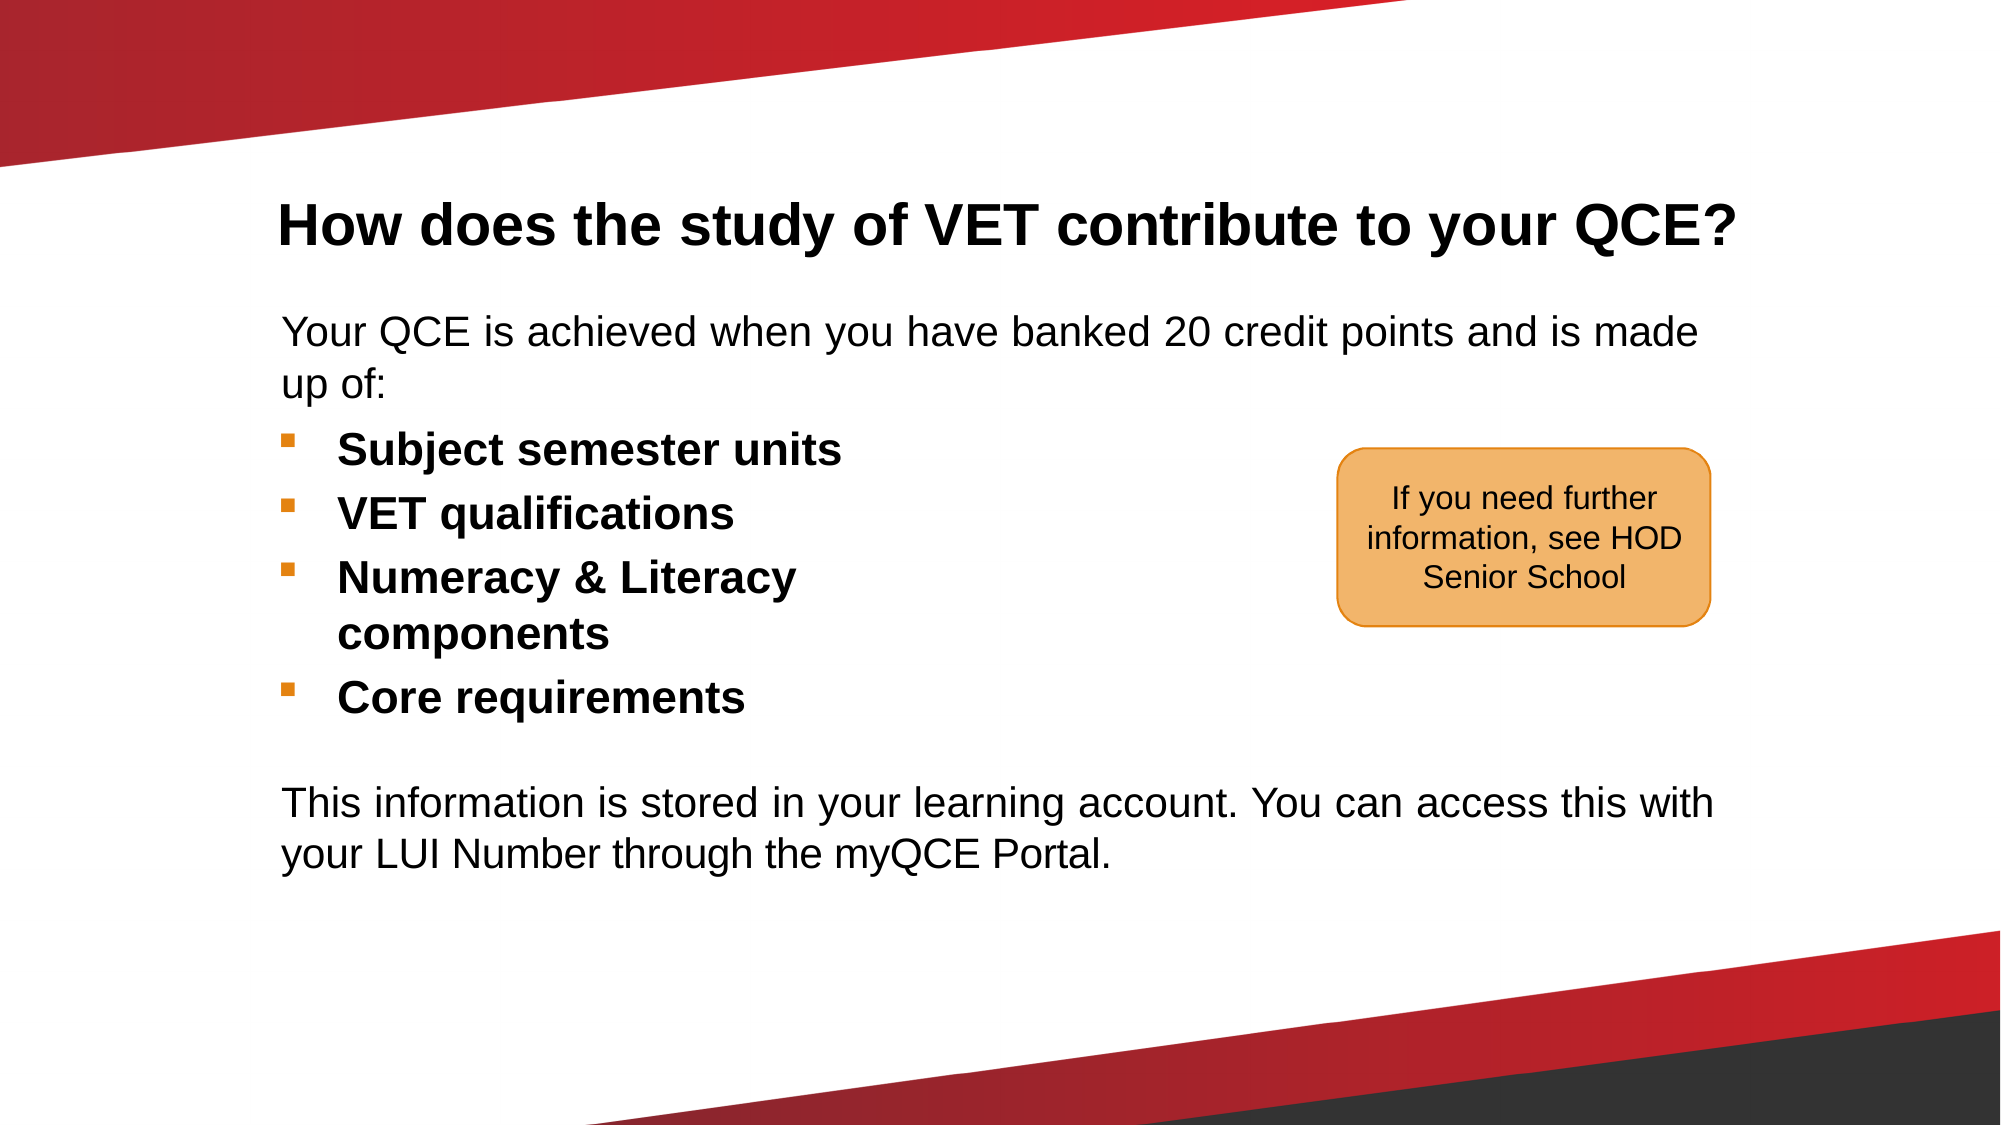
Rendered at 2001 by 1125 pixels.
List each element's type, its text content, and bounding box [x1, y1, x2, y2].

text_box This information is stored in your learning account. You can access this with your LUI Number through the myQCE Portal. [279, 772, 1726, 878]
text_box Subject semester units VET qualifications Numeracy & Literacy components Core requirements [275, 408, 1074, 723]
picture [0, 0, 2001, 1125]
text_box Your QCE is achieved when you have banked 20 credit points and is made up of: [279, 301, 1711, 407]
title How does the study of VET contribute to your QCE? [275, 71, 1840, 316]
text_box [1336, 447, 1712, 628]
